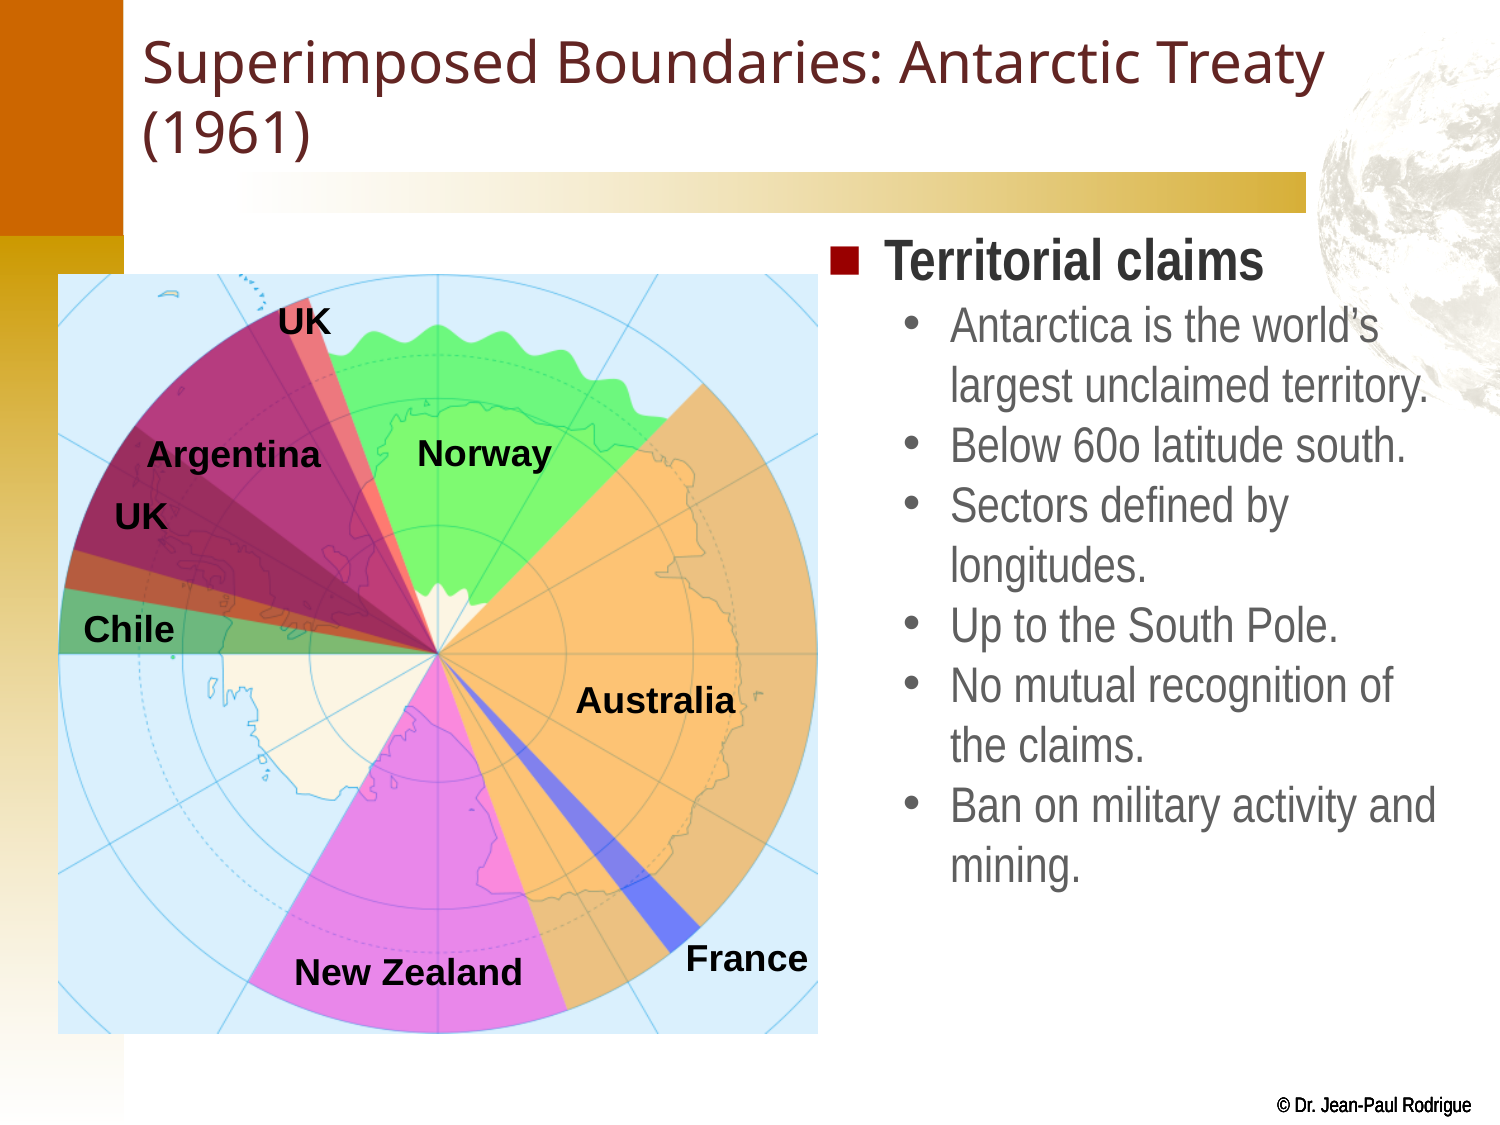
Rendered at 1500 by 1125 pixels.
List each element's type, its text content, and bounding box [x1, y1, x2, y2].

list Territorial claims Antarctica is the world’s largest unclaimed territory. Below 60o latitude south. Sectors defined by longitudes. Up to the South Pole. No mutual recognition of the claims. Ban on military activity and mining. [812, 214, 1477, 1084]
title Superimposed Boundaries: Antarctic Treaty (1961) [127, 16, 1476, 173]
picture [58, 274, 818, 1034]
